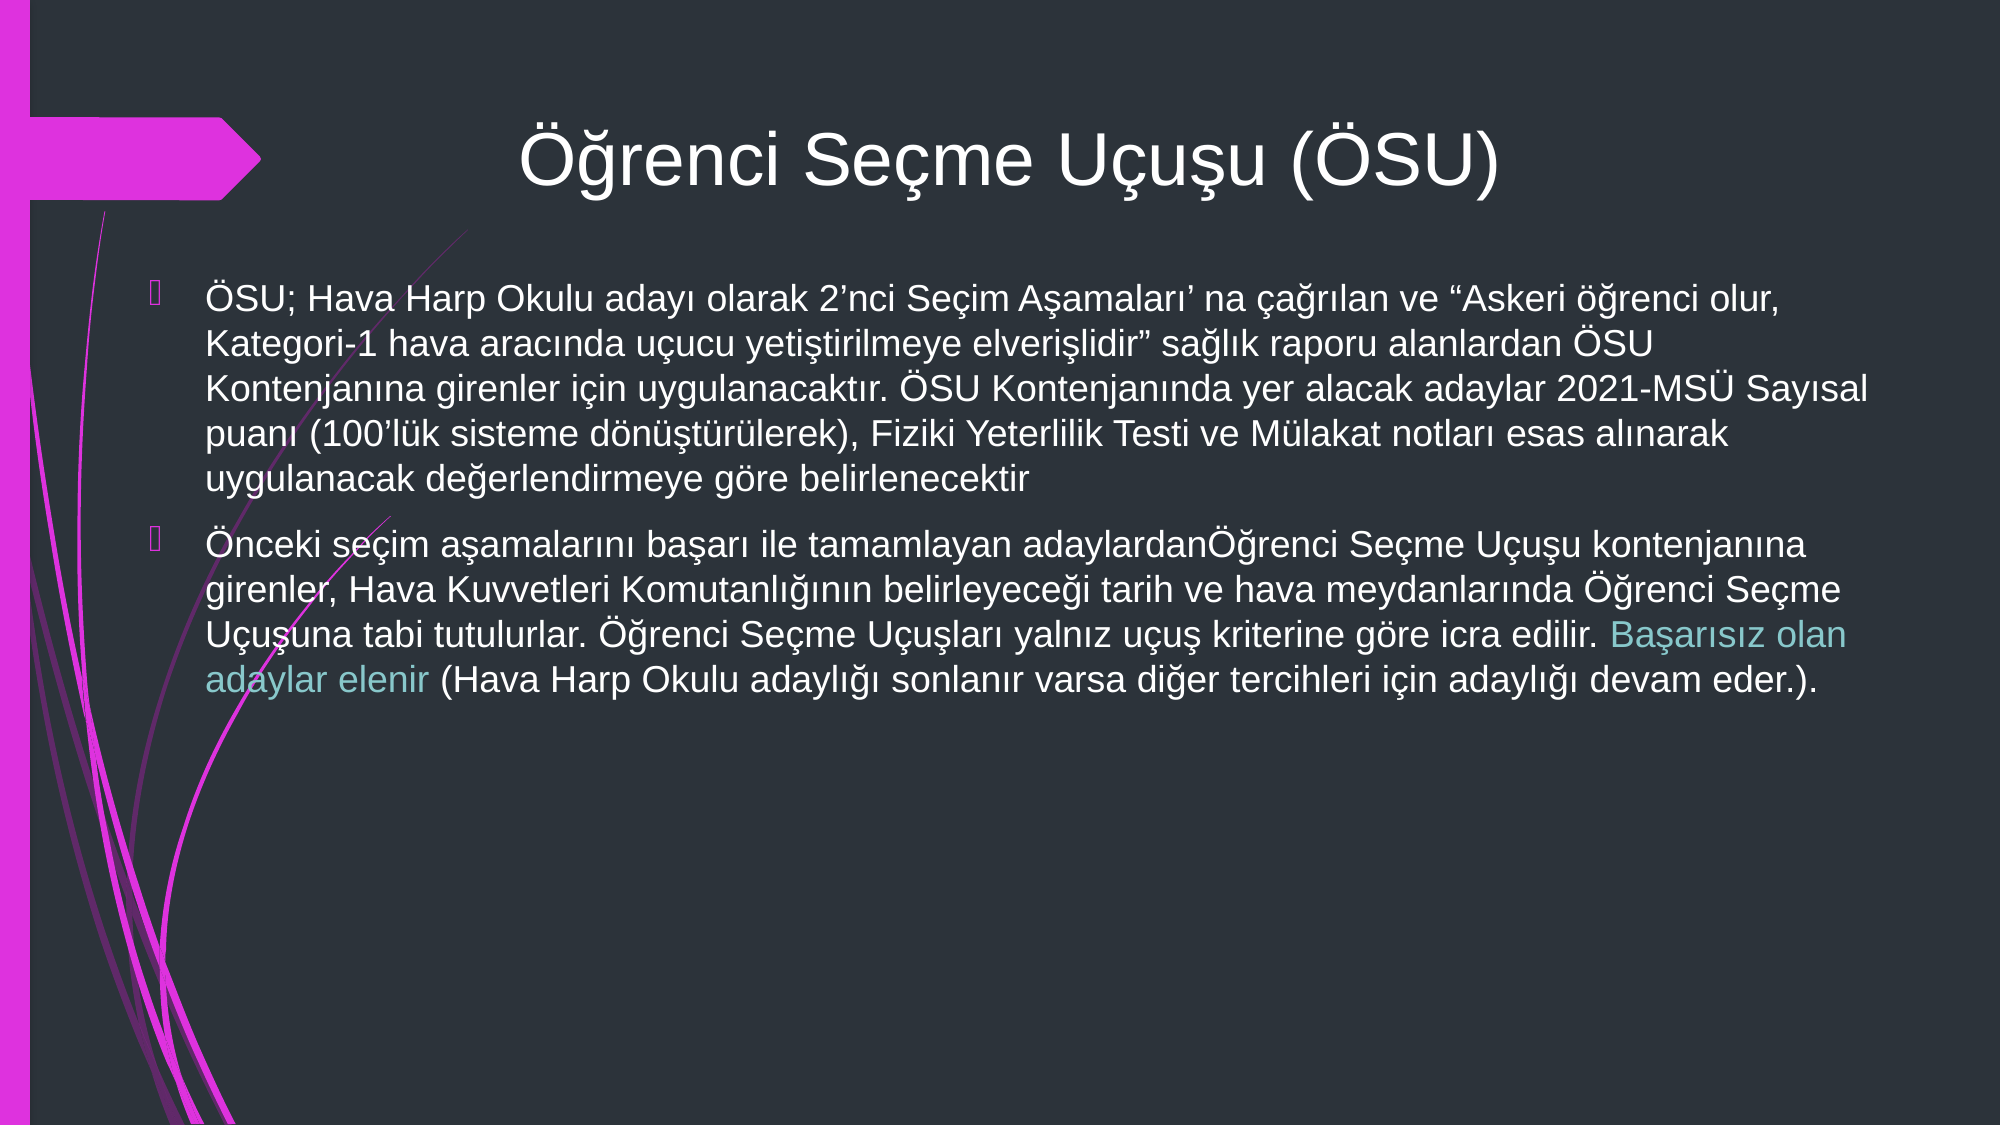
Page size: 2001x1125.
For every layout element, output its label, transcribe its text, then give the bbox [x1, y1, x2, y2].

title Öğrenci Seçme Uçuşu (ÖSU) [133, 102, 1888, 266]
list ÖSU; Hava Harp Okulu adayı olarak 2’nci Seçim Aşamaları’ na çağrılan ve “Askeri öğrenci olur, Kategori-1 hava aracında uçucu yetiştirilmeye elverişlidir” sağlık raporu alanlardan ÖSU Kontenjanına girenler için uygulanacaktır. ÖSU Kontenjanında yer alacak adaylar 2021-MSÜ Sayısal puanı (100’lük sisteme dönüştürülerek), Fiziki Yeterlilik Testi ve Mülakat notları esas alınarak uygulanacak değerlendirmeye göre belirlenecektir Önceki seçim aşamalarını başarı ile tamamlayan adaylardanÖğrenci Seçme Uçuşu kontenjanına girenler, Hava Kuvvetleri Komutanlığının belirleyeceği tarih ve hava meydanlarında Öğrenci Seçme Uçuşuna tabi tutulurlar. Öğrenci Seçme Uçuşları yalnız uçuş kriterine göre icra edilir. Başarısız olan adaylar elenir (Hava Harp Okulu adaylığı sonlanır varsa diğer tercihleri için adaylığı devam eder.). [133, 266, 1888, 999]
